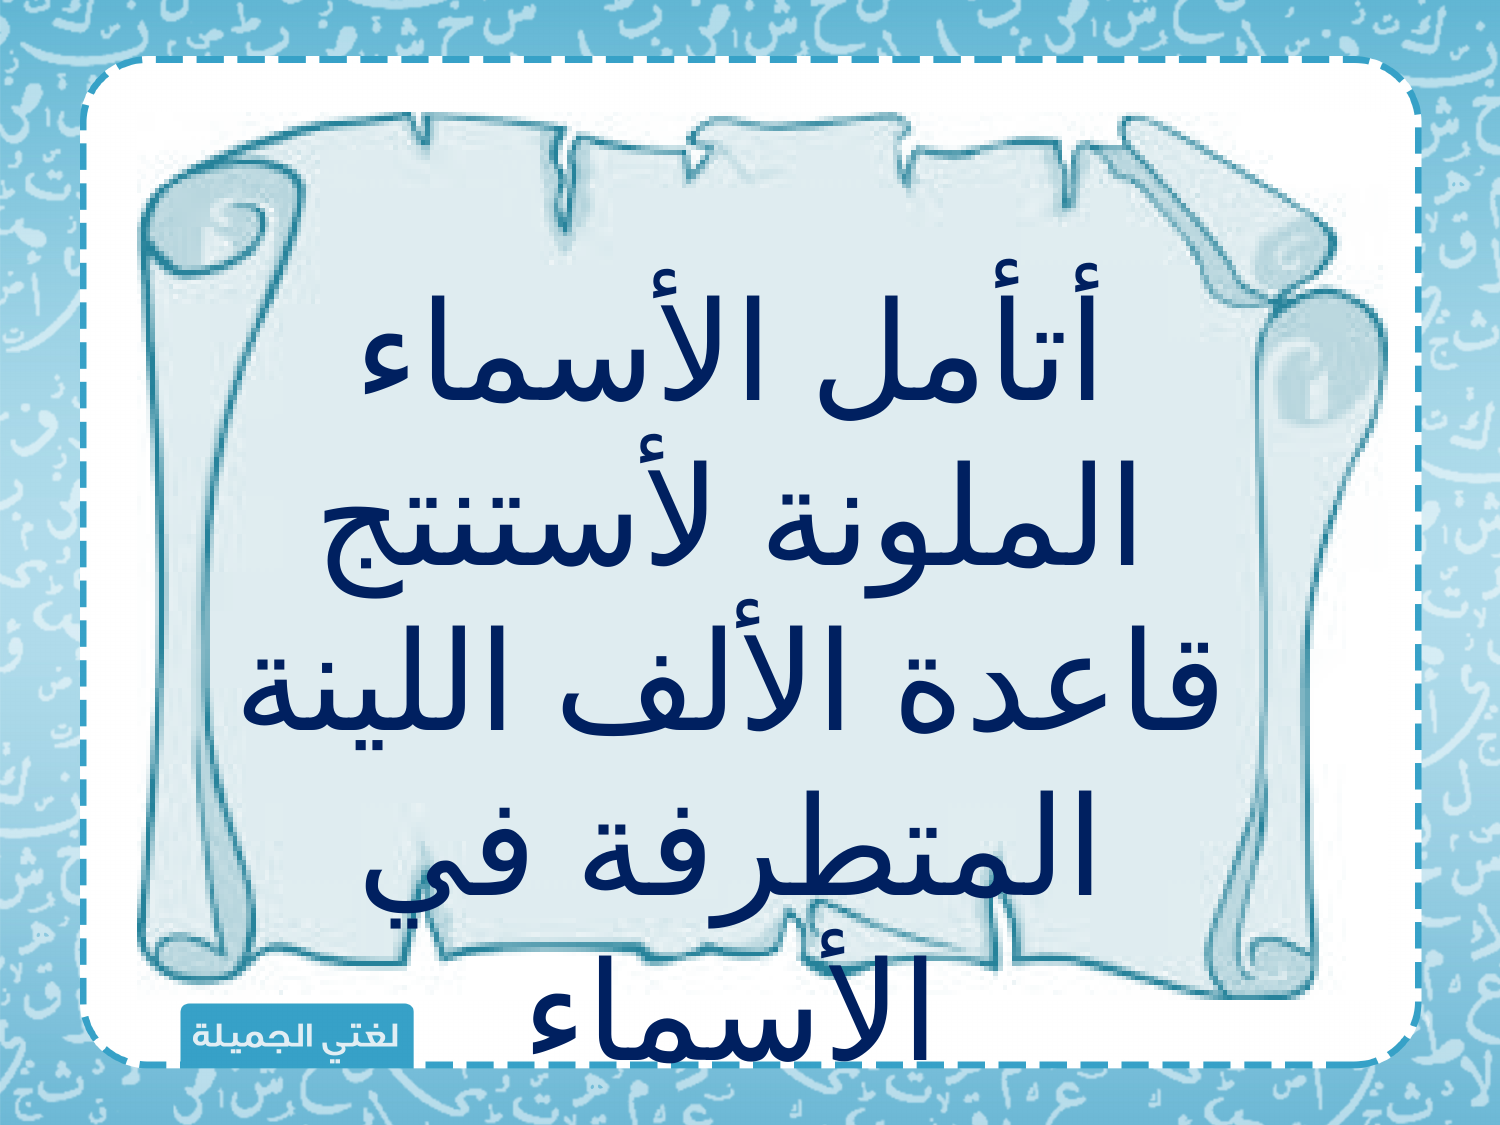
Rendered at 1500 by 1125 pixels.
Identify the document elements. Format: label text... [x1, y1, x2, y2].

picture [0, 0, 1500, 1125]
text_box أتأمل الأسماء الملونة لأستنتج قاعدة الألف اللينة المتطرفة في الأسماء [212, 1008, 1250, 1096]
